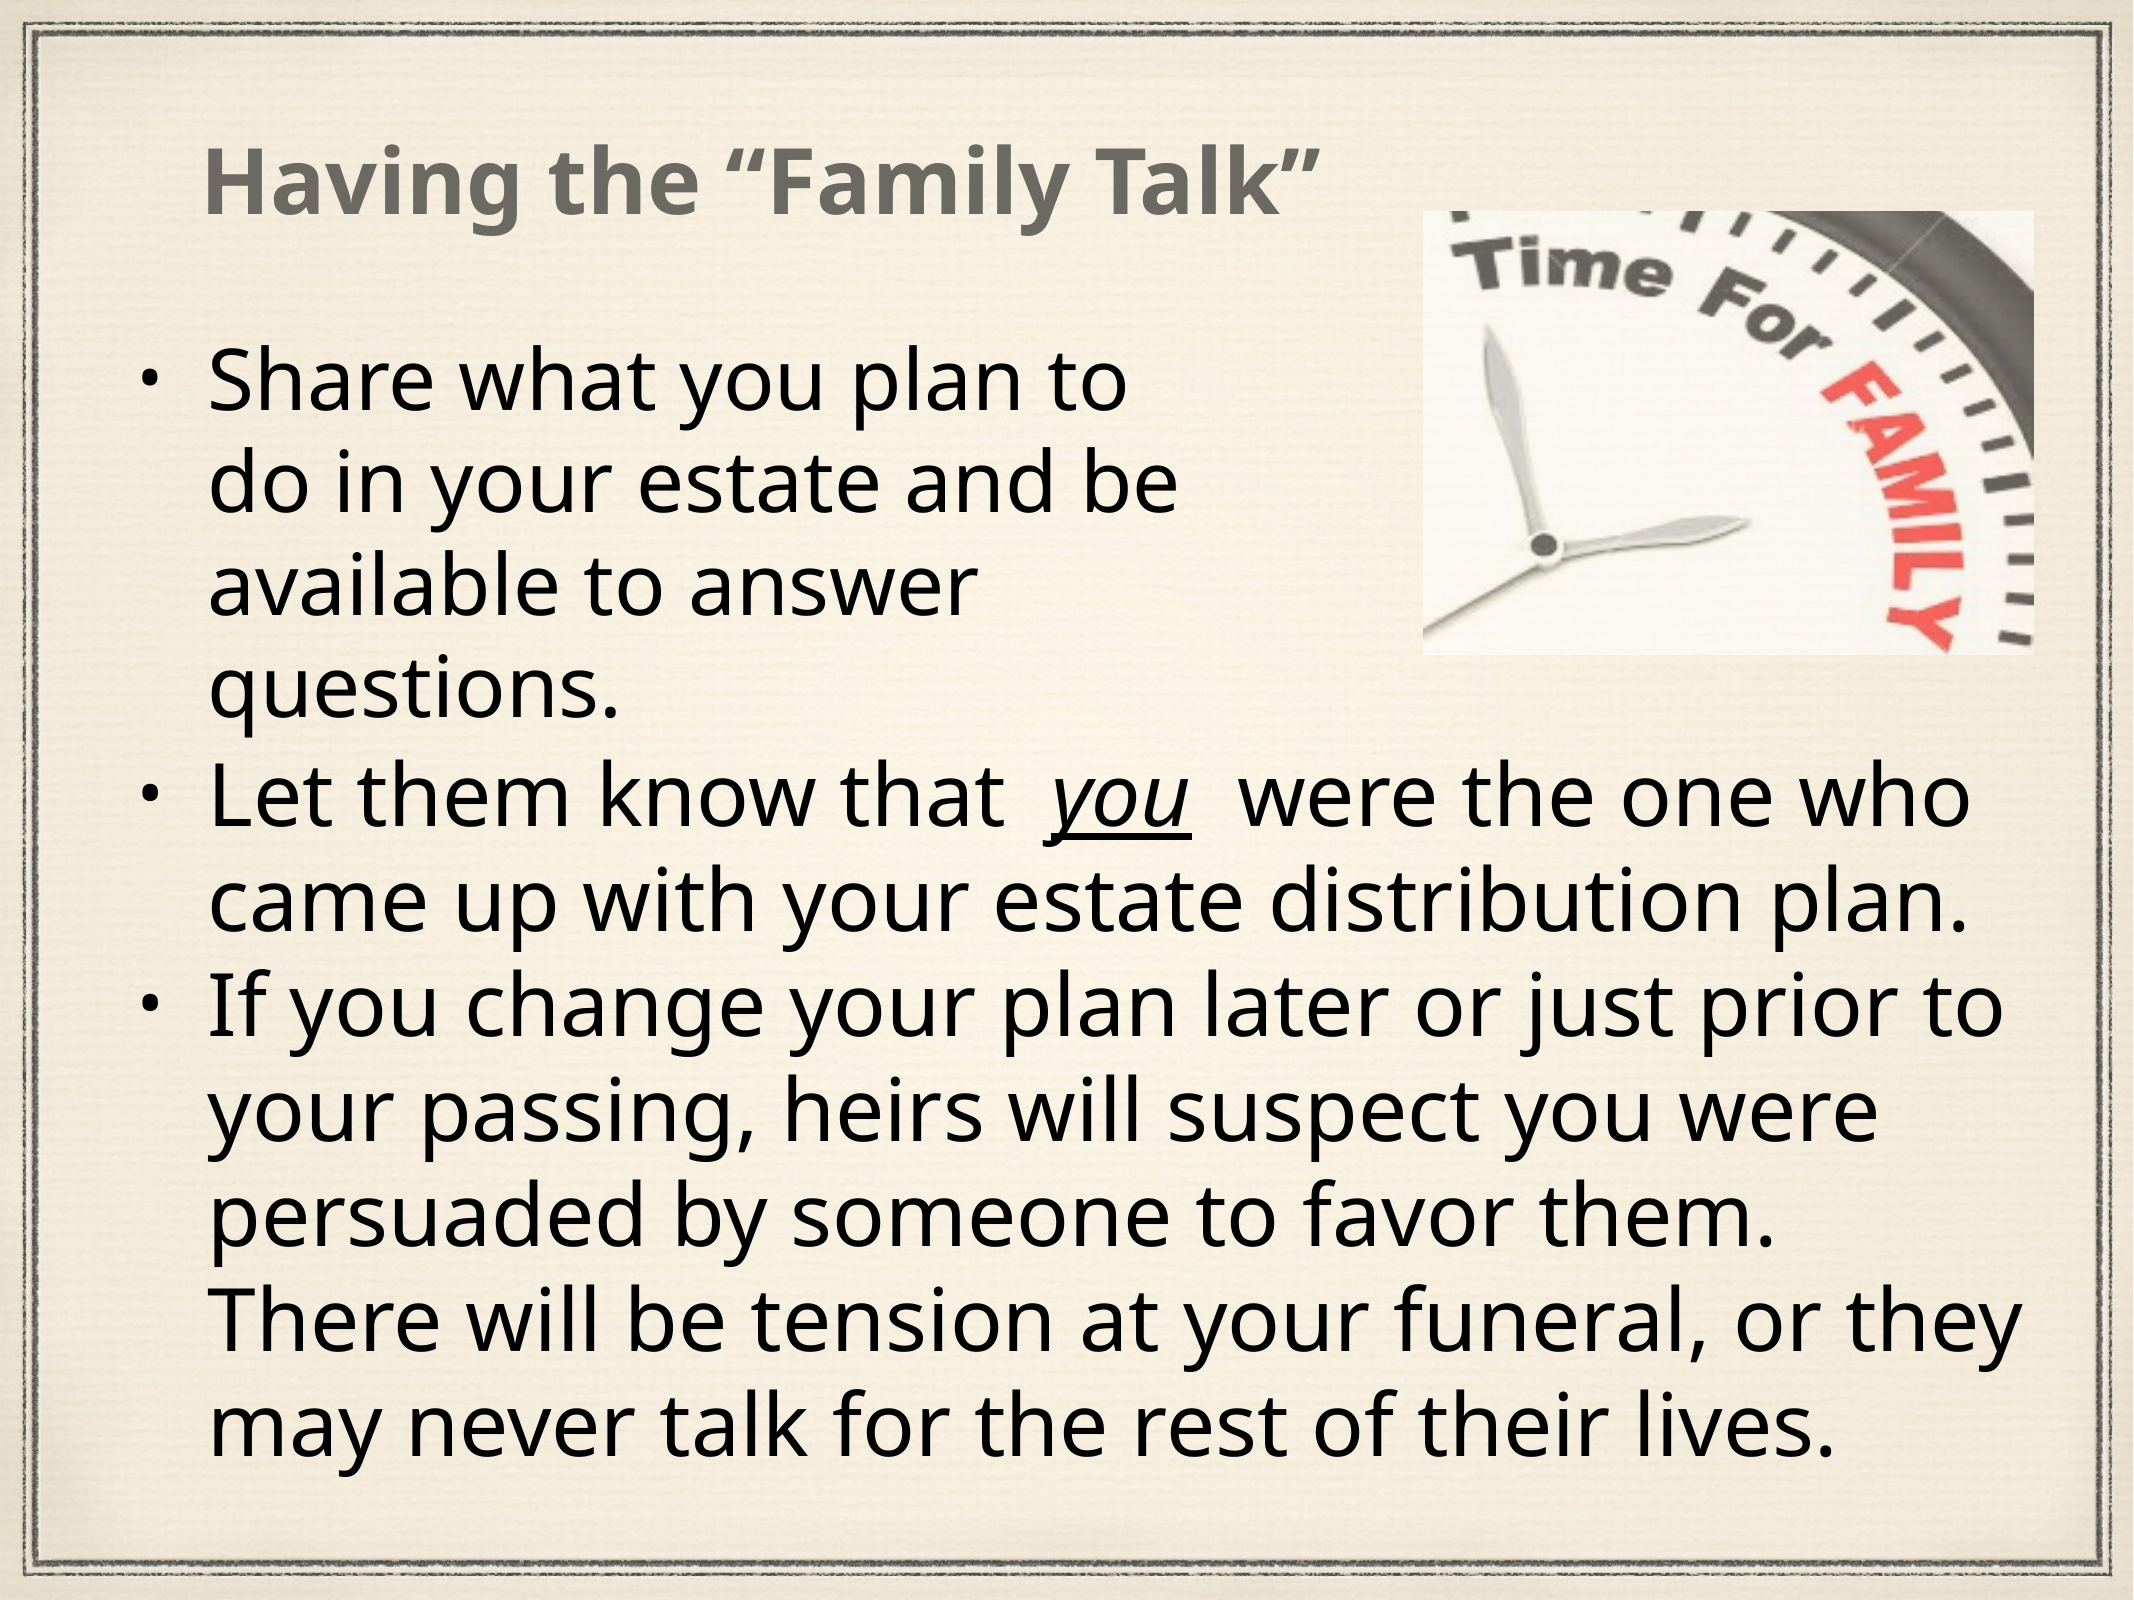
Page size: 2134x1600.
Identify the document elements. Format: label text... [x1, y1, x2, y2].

picture [0, 0, 2134, 1600]
text_box Let them know that you were the one who came up with your estate distribution plan. If you change your plan later or just prior to your passing, heirs will suspect you were persuaded by someone to favor them. There will be tension at your funeral, or they may never talk for the rest of their lives. [129, 730, 2049, 1588]
text_box Having the “Family Talk” [99, 114, 1423, 242]
text_box Share what you plan to do in your estate and be available to answer questions. [129, 316, 1252, 730]
